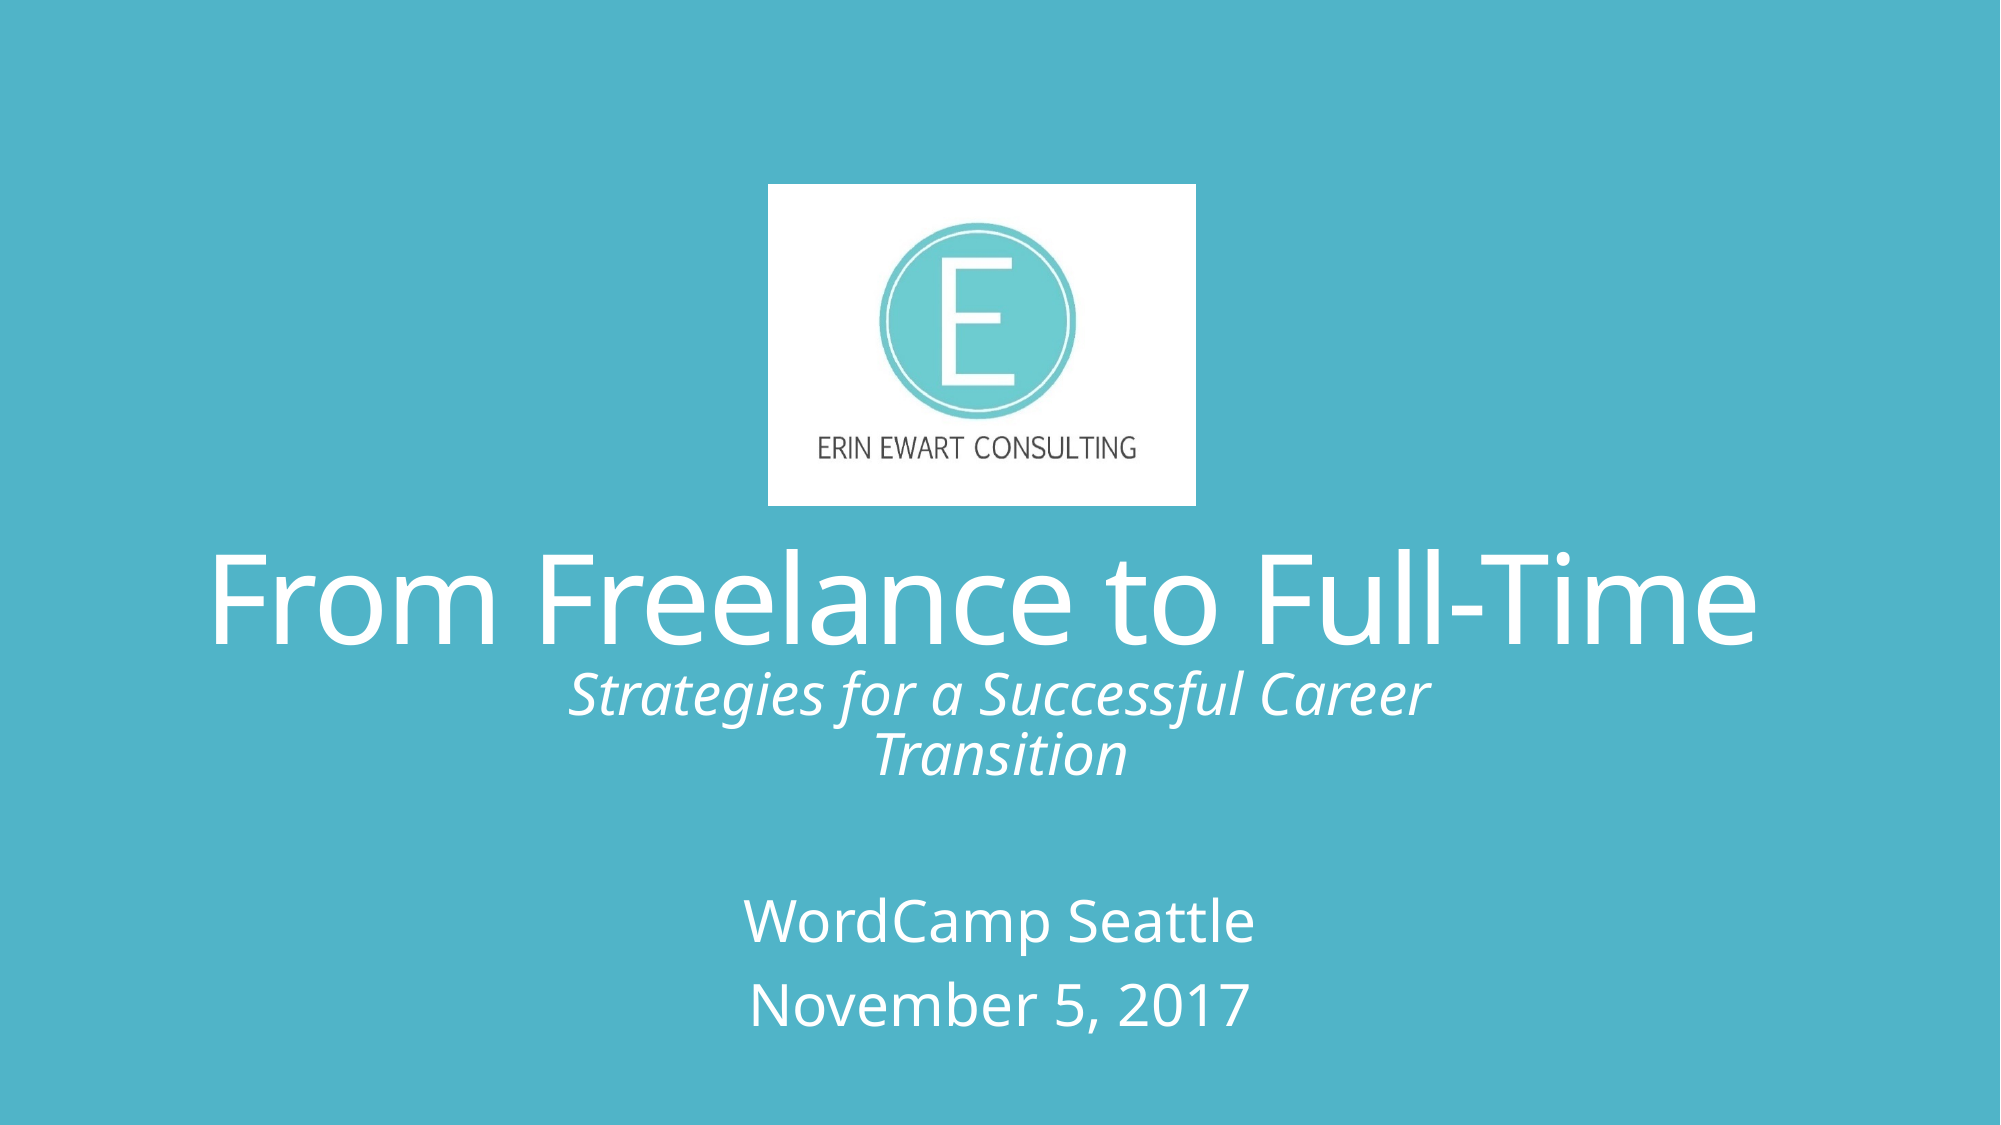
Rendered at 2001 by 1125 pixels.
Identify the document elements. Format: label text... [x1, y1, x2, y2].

subtitle Strategies for a Successful Career Transition WordCamp Seattle November 5, 2017 [432, 660, 1568, 1050]
title From Freelance to Full-Time [98, 126, 1868, 677]
picture [768, 184, 1197, 506]
